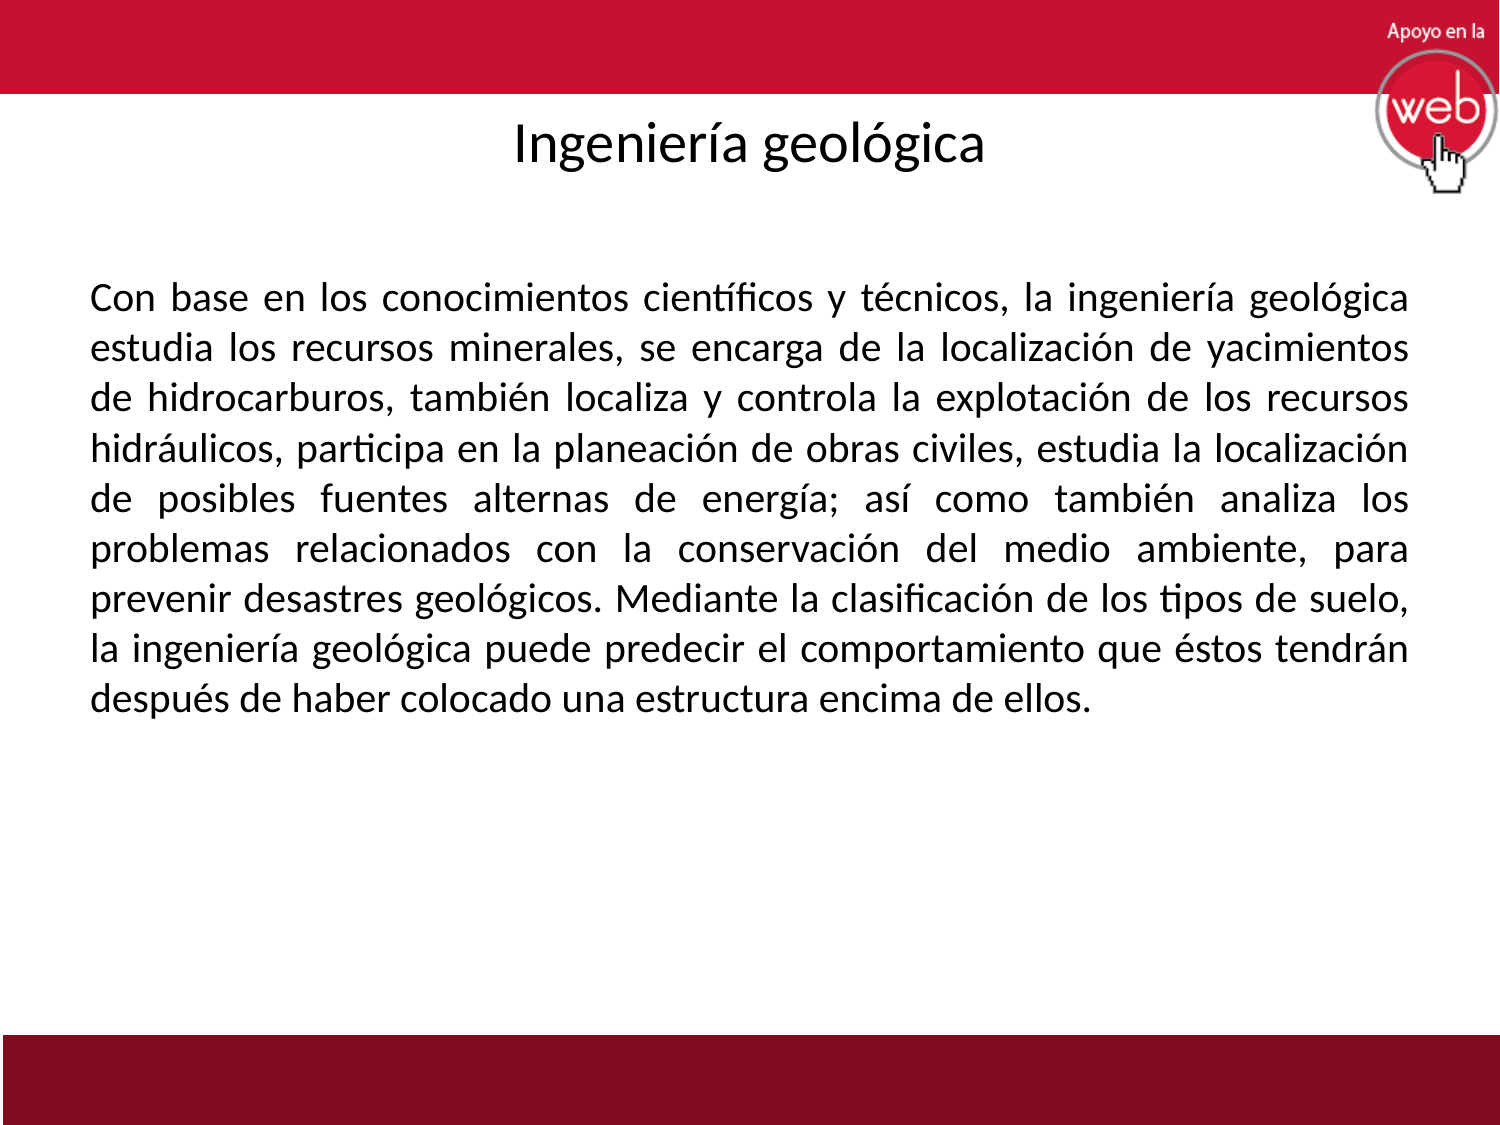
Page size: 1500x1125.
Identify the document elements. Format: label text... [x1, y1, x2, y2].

list Con base en los conocimientos científicos y técnicos, la ingeniería geológica estudia los recursos minerales, se encarga de la localización de yacimientos de hidrocarburos, también localiza y controla la explotación de los recursos hidráulicos, participa en la planeación de obras civiles, estudia la localización de posibles fuentes alternas de energía; así como también analiza los problemas relacionados con la conservación del medio ambiente, para prevenir desastres geológicos. Mediante la clasificación de los tipos de suelo, la ingeniería geológica puede predecir el comportamiento que éstos tendrán después de haber colocado una estructura encima de ellos. [75, 262, 1425, 1005]
picture [0, 0, 1500, 1125]
title Ingeniería geológica [75, 45, 1425, 233]
